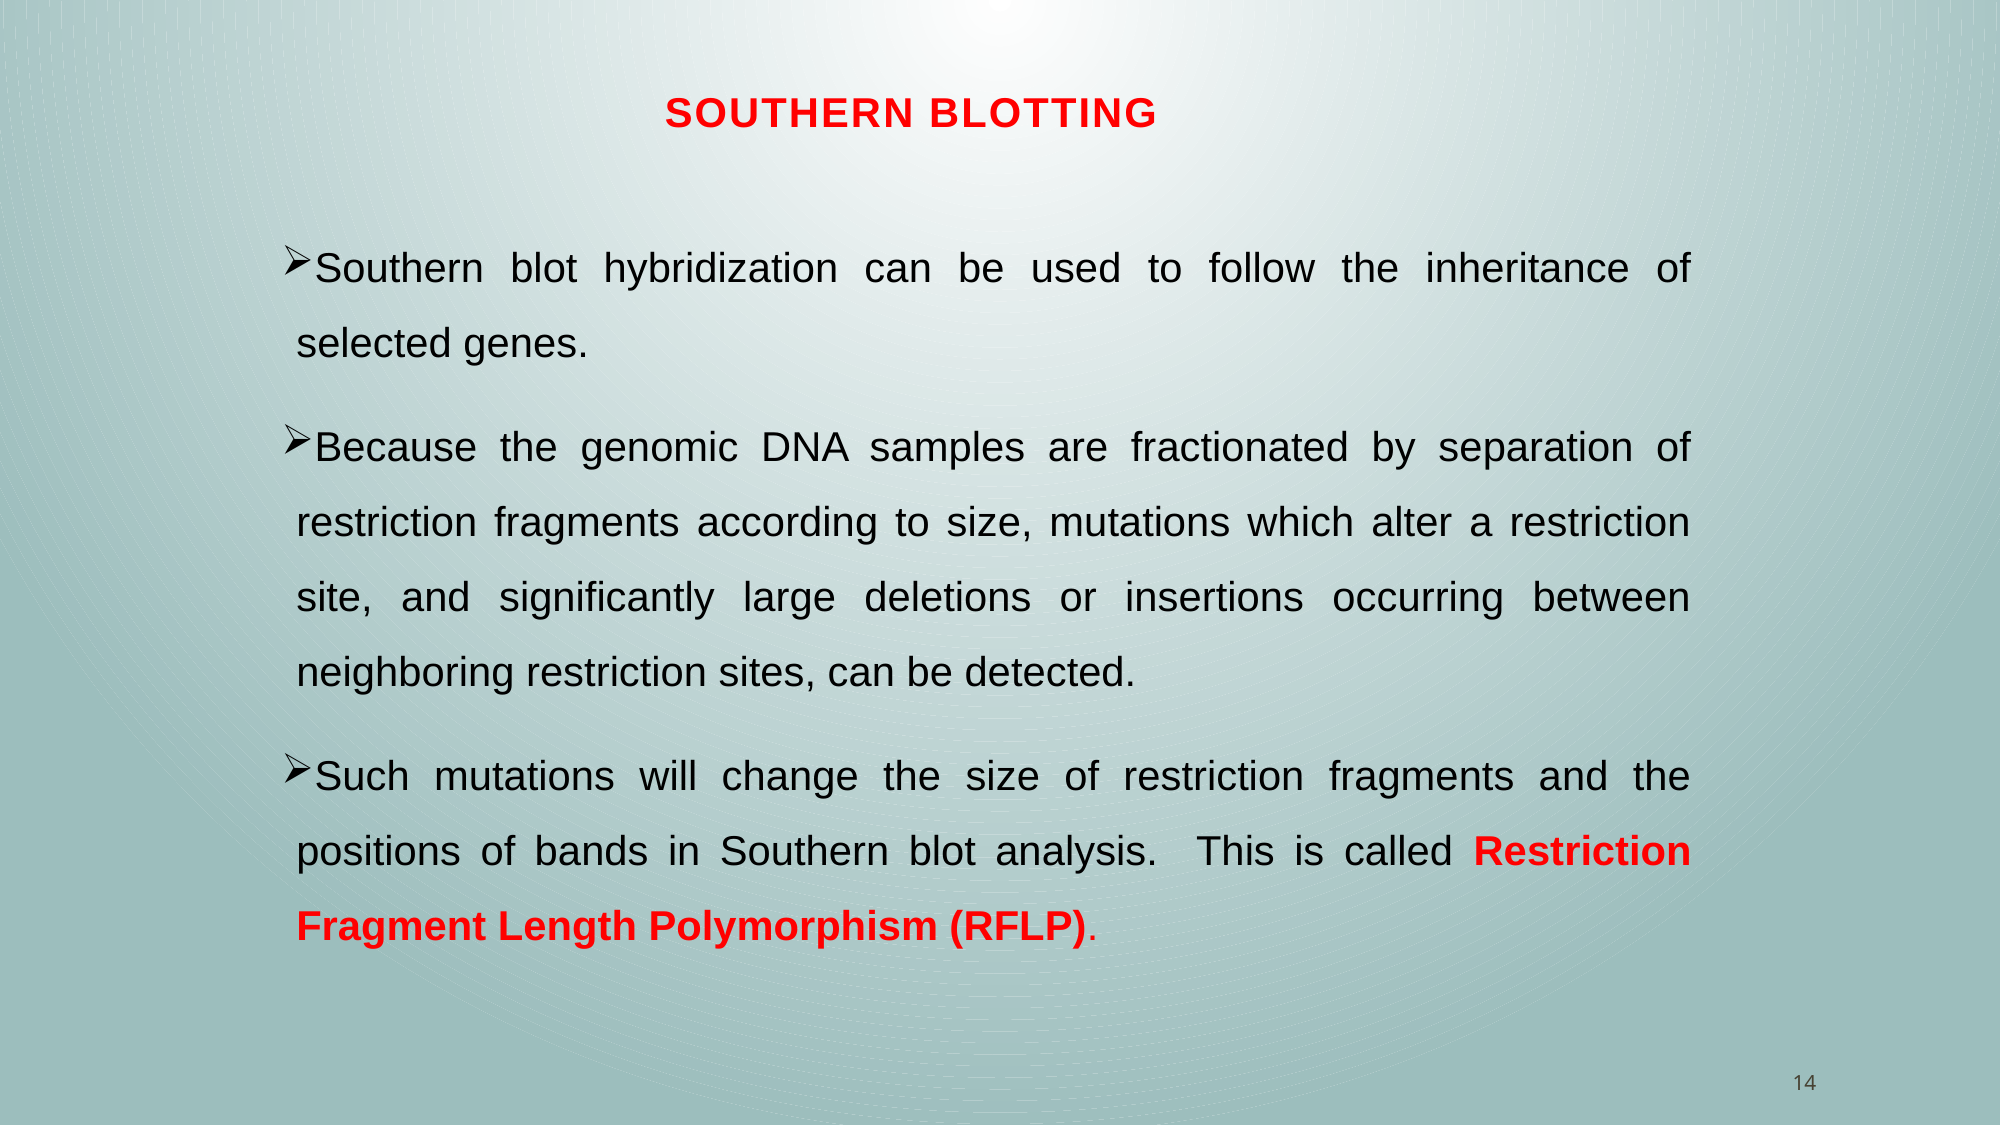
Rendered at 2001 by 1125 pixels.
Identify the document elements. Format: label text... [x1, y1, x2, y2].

list Southern blot hybridization can be used to follow the inheritance of selected genes. Because the genomic DNA samples are fractionated by separation of restriction fragments according to size, mutations which alter a restriction site, and significantly large deletions or insertions occurring between neighboring restriction sites, can be detected. Such mutations will change the size of restriction fragments and the positions of bands in Southern blot analysis. This is called Restriction Fragment Length Polymorphism (RFLP). [273, 207, 1700, 819]
slide_number 14 [1777, 1061, 1938, 1107]
text_box Southern Blotting [649, 23, 1248, 208]
